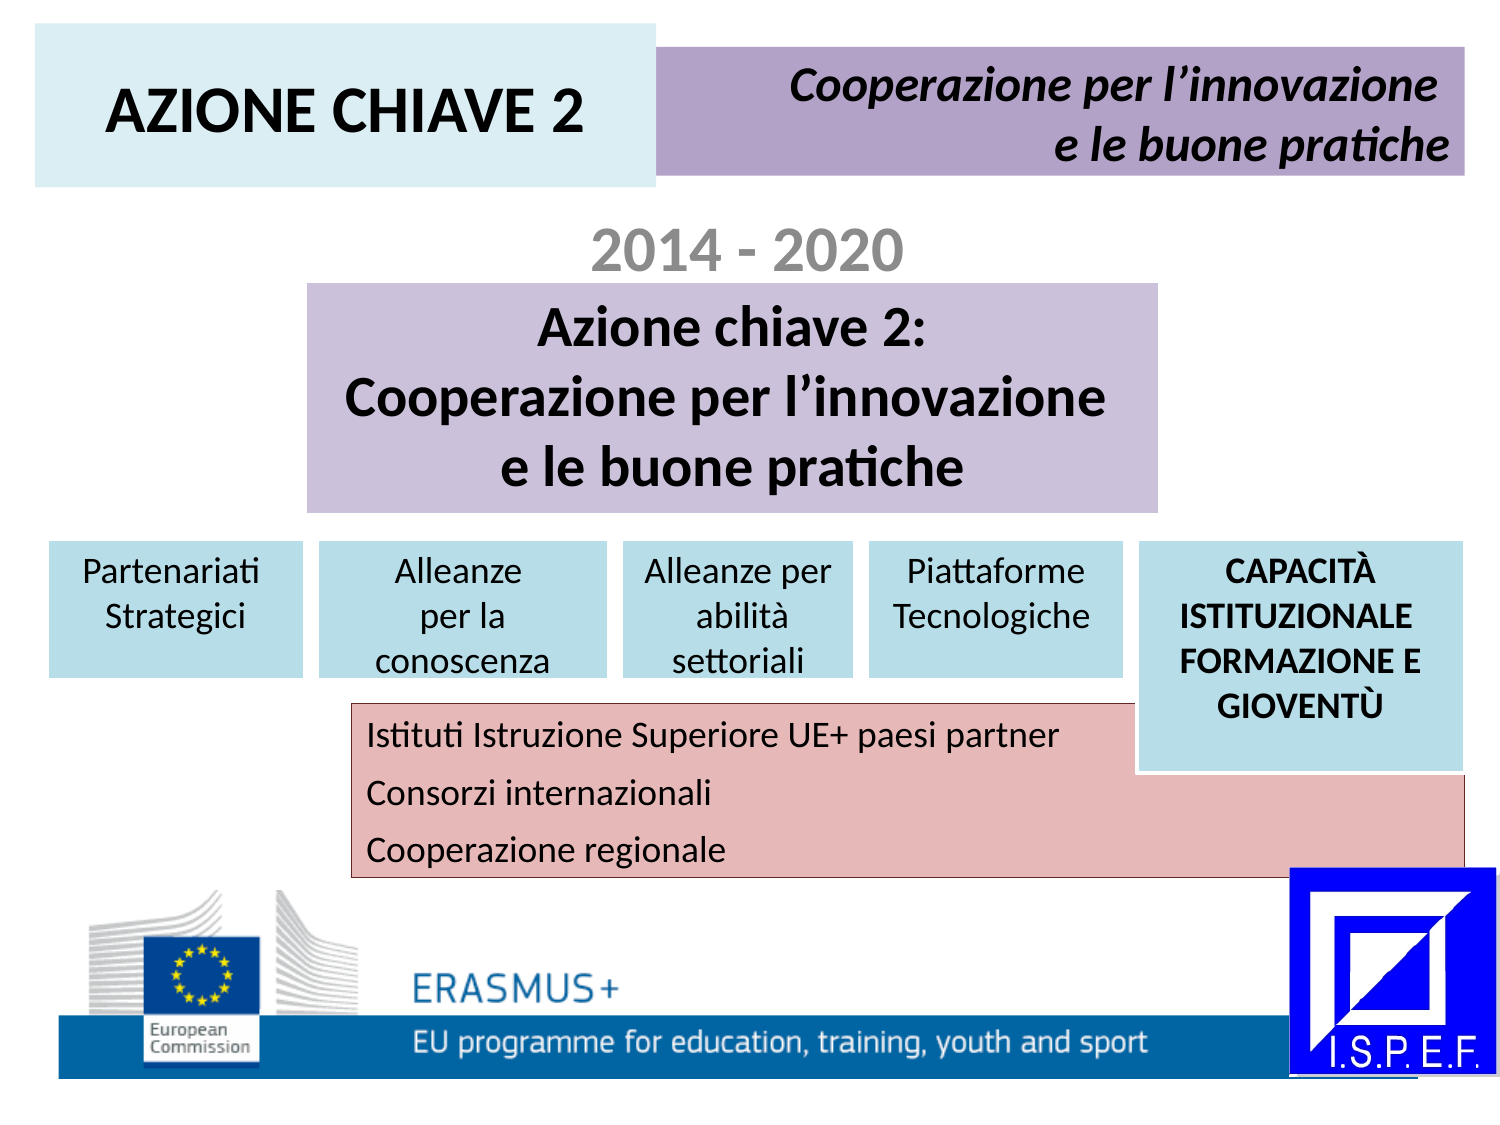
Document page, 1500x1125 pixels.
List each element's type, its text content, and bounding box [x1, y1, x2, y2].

text_box Istituti Istruzione Superiore UE+ paesi partner Consorzi internazionali Cooperazione regionale [351, 703, 1465, 878]
text_box Azione chiave 2: Cooperazione per l’innovazione e le buone pratiche [303, 279, 1162, 518]
text_box CAPACITÀ ISTITUZIONALE FORMAZIONE E GIOVENTÙ [1135, 537, 1467, 775]
text_box Cooperazione per l’innovazione e le buone pratiche [657, 46, 1465, 176]
text_box Alleanze per abilità settoriali [619, 537, 858, 682]
text_box Piattaforme Tecnologiche [865, 537, 1127, 682]
text_box Alleanze per la conoscenza [314, 537, 611, 682]
picture [58, 866, 1500, 1079]
text_box Partenariati Strategici [45, 537, 307, 682]
text_box AZIONE CHIAVE 2 [35, 23, 657, 188]
subtitle 2014 - 2020 [222, 199, 1273, 293]
